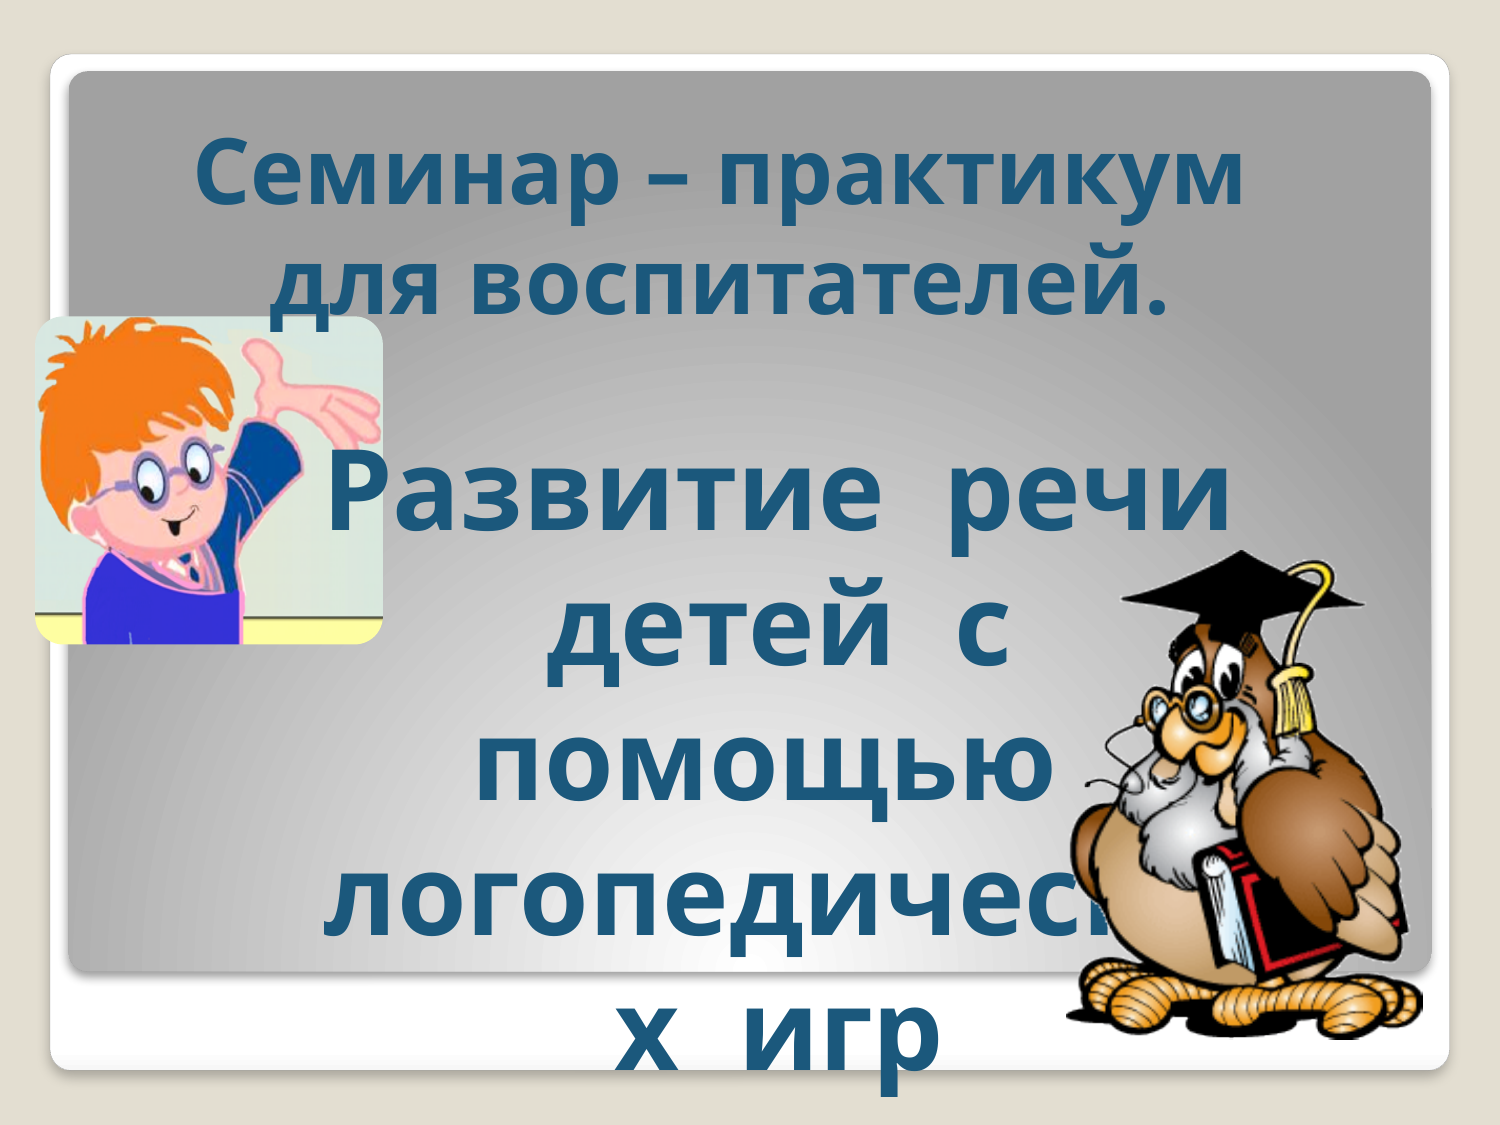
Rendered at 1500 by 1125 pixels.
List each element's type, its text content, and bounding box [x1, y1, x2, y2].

picture [1066, 550, 1423, 1041]
text_box Развитие речи детей с помощью логопедических игр [281, 410, 1278, 1100]
picture [34, 316, 384, 645]
text_box Семинар – практикум для воспитателей. [105, 105, 1336, 341]
